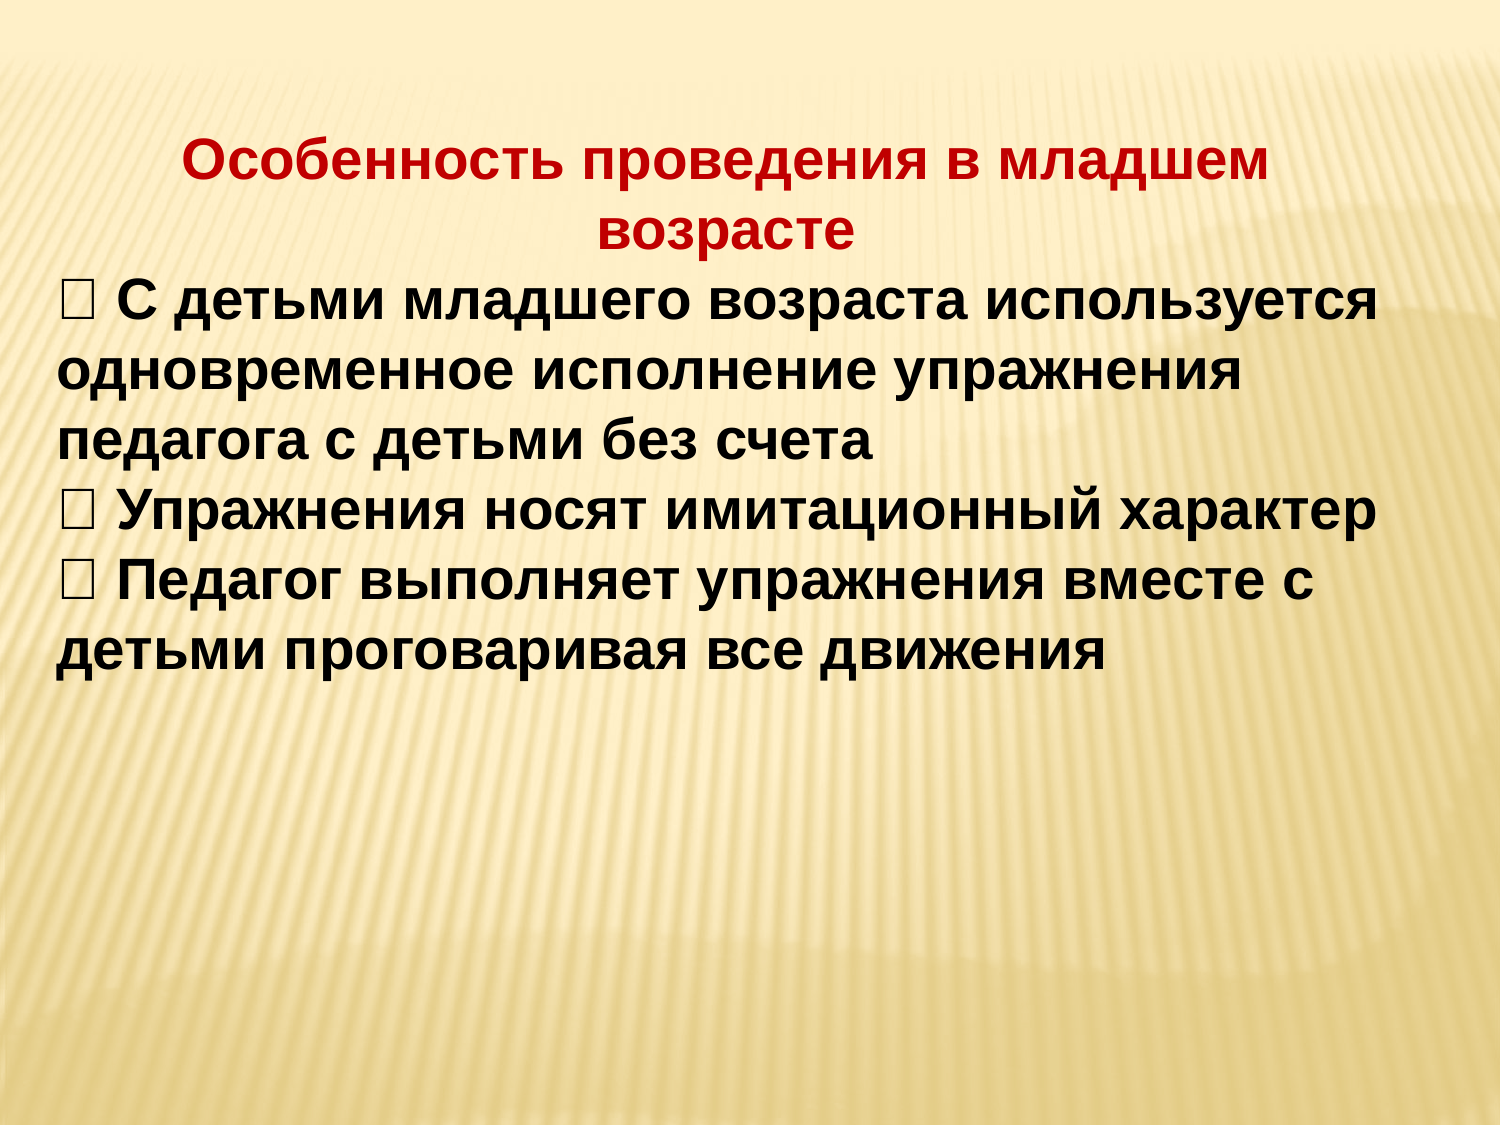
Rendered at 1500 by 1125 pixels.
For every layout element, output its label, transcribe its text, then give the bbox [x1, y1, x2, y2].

text_box Особенность проведения в младшем возрасте  С детьми младшего возраста используется одновременное исполнение упражнения педагога с детьми без счета  Упражнения носят имитационный характер  Педагог выполняет упражнения вместе с детьми проговаривая все движения [41, 113, 1412, 689]
